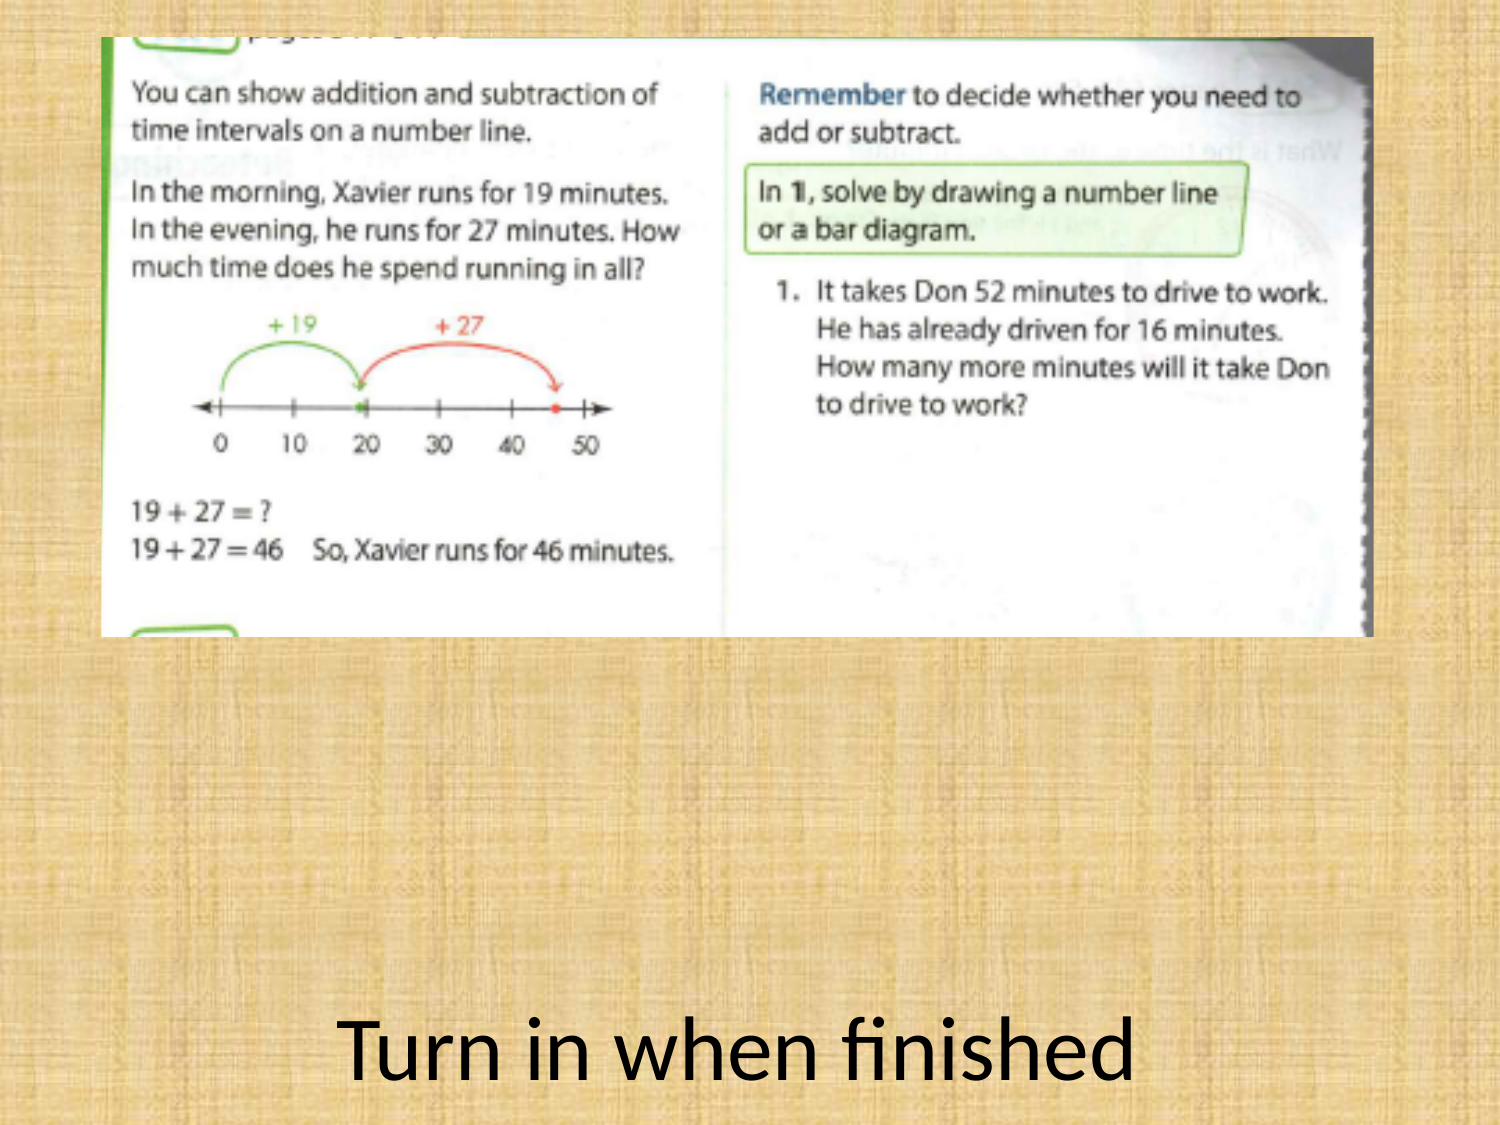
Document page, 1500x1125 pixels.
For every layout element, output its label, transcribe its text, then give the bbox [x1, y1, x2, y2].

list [101, 37, 1374, 637]
picture [0, 0, 1500, 1125]
title Turn in when finished [62, 999, 1413, 1088]
